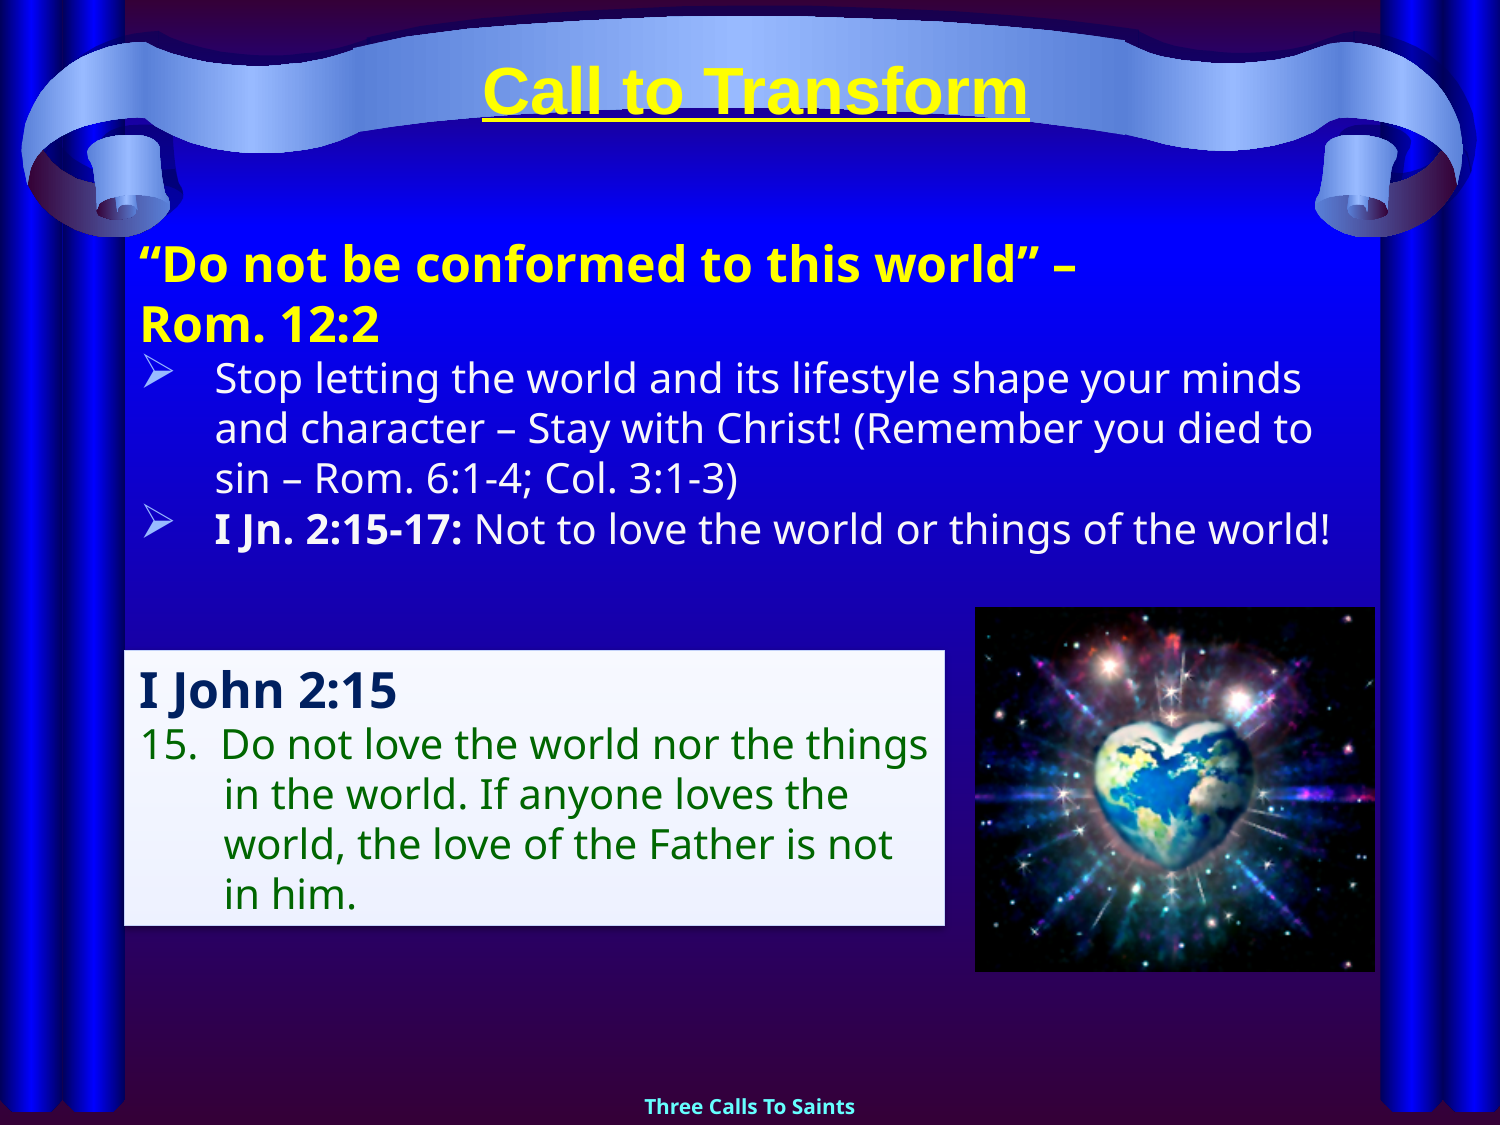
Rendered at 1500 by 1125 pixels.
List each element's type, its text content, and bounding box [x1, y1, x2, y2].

text_box “Do not be conformed to this world” – Rom. 12:2 Stop letting the world and its lifestyle shape your minds and character – Stay with Christ! (Remember you died to sin – Rom. 6:1-4; Col. 3:1-3) I Jn. 2:15-17: Not to love the world or things of the world! [124, 224, 1375, 560]
footer Three Calls To Saints [512, 1087, 988, 1125]
text_box I John 2:15 15. Do not love the world nor the things in the world. If anyone loves the world, the love of the Father is not in him. [124, 650, 945, 926]
title Call to Transform [125, 37, 1388, 138]
picture [975, 607, 1375, 972]
